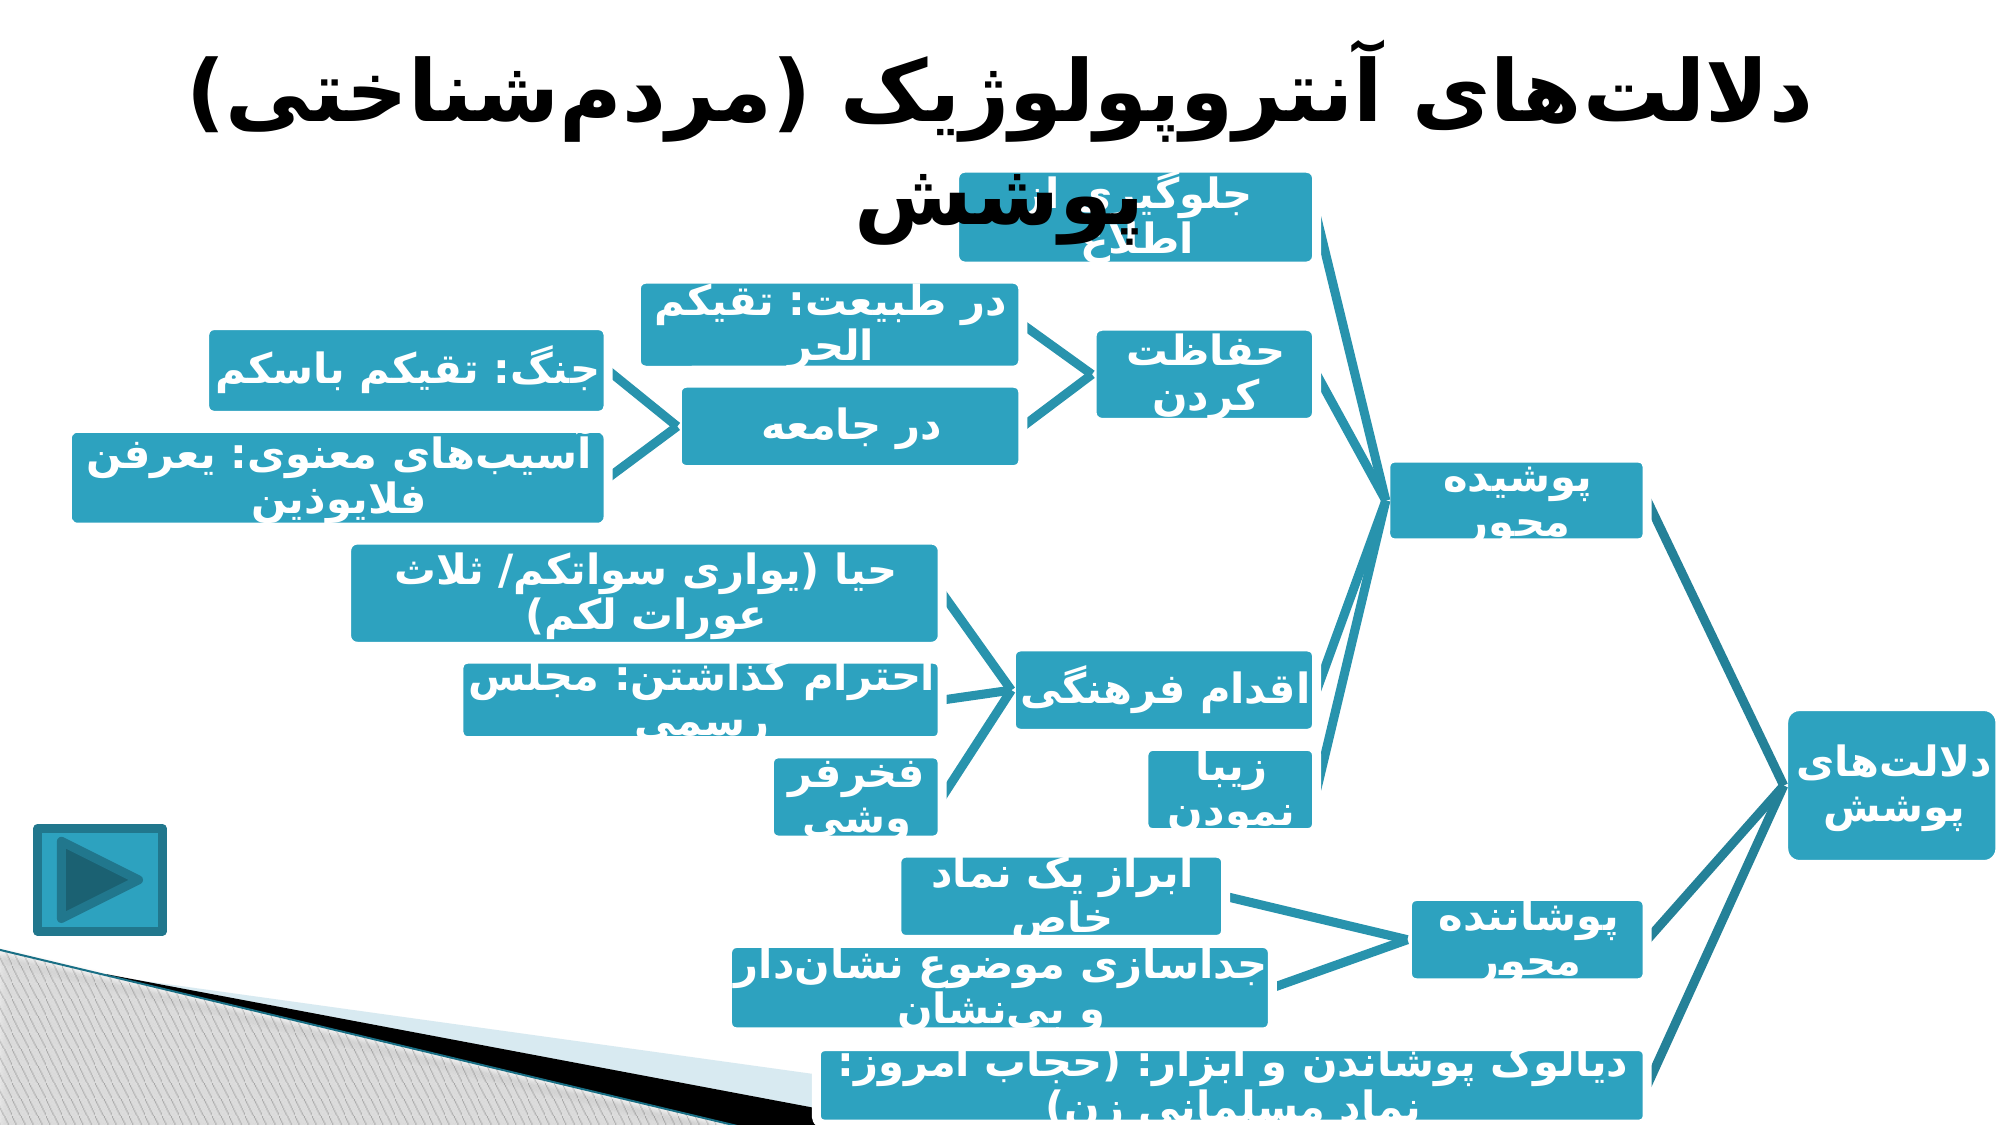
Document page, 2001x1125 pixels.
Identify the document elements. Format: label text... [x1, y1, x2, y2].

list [0, 167, 2000, 1125]
title دلالت‌های آنتروپولوژیک (مردم‌شناختی) پوشش [99, 45, 1900, 165]
